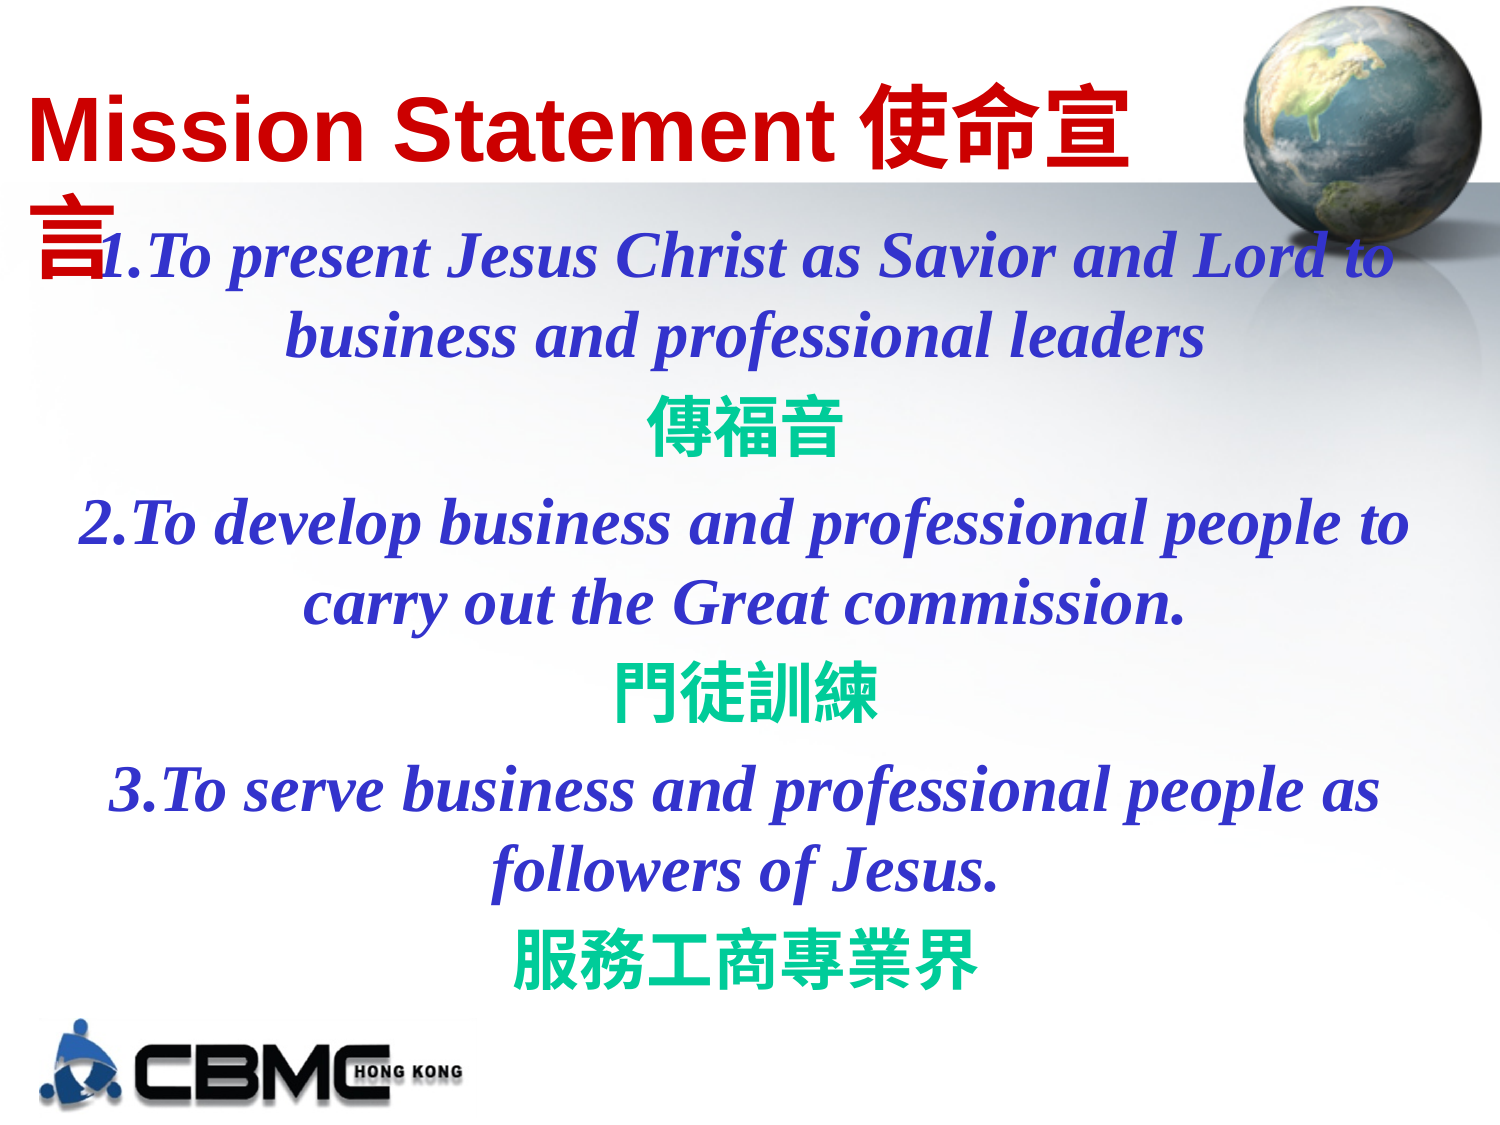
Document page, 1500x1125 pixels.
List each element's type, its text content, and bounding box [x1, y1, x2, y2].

text_box 1.To present Jesus Christ as Savior and Lord to business and professional leaders 傳福音 2.To develop business and professional people to carry out the Great commission. 門徒訓練 3.To serve business and professional people as followers of Jesus. 服務工商專業界 [11, 203, 1481, 1099]
text_box Mission Statement使命宣言 [11, 62, 1236, 298]
picture [0, 0, 1500, 1125]
